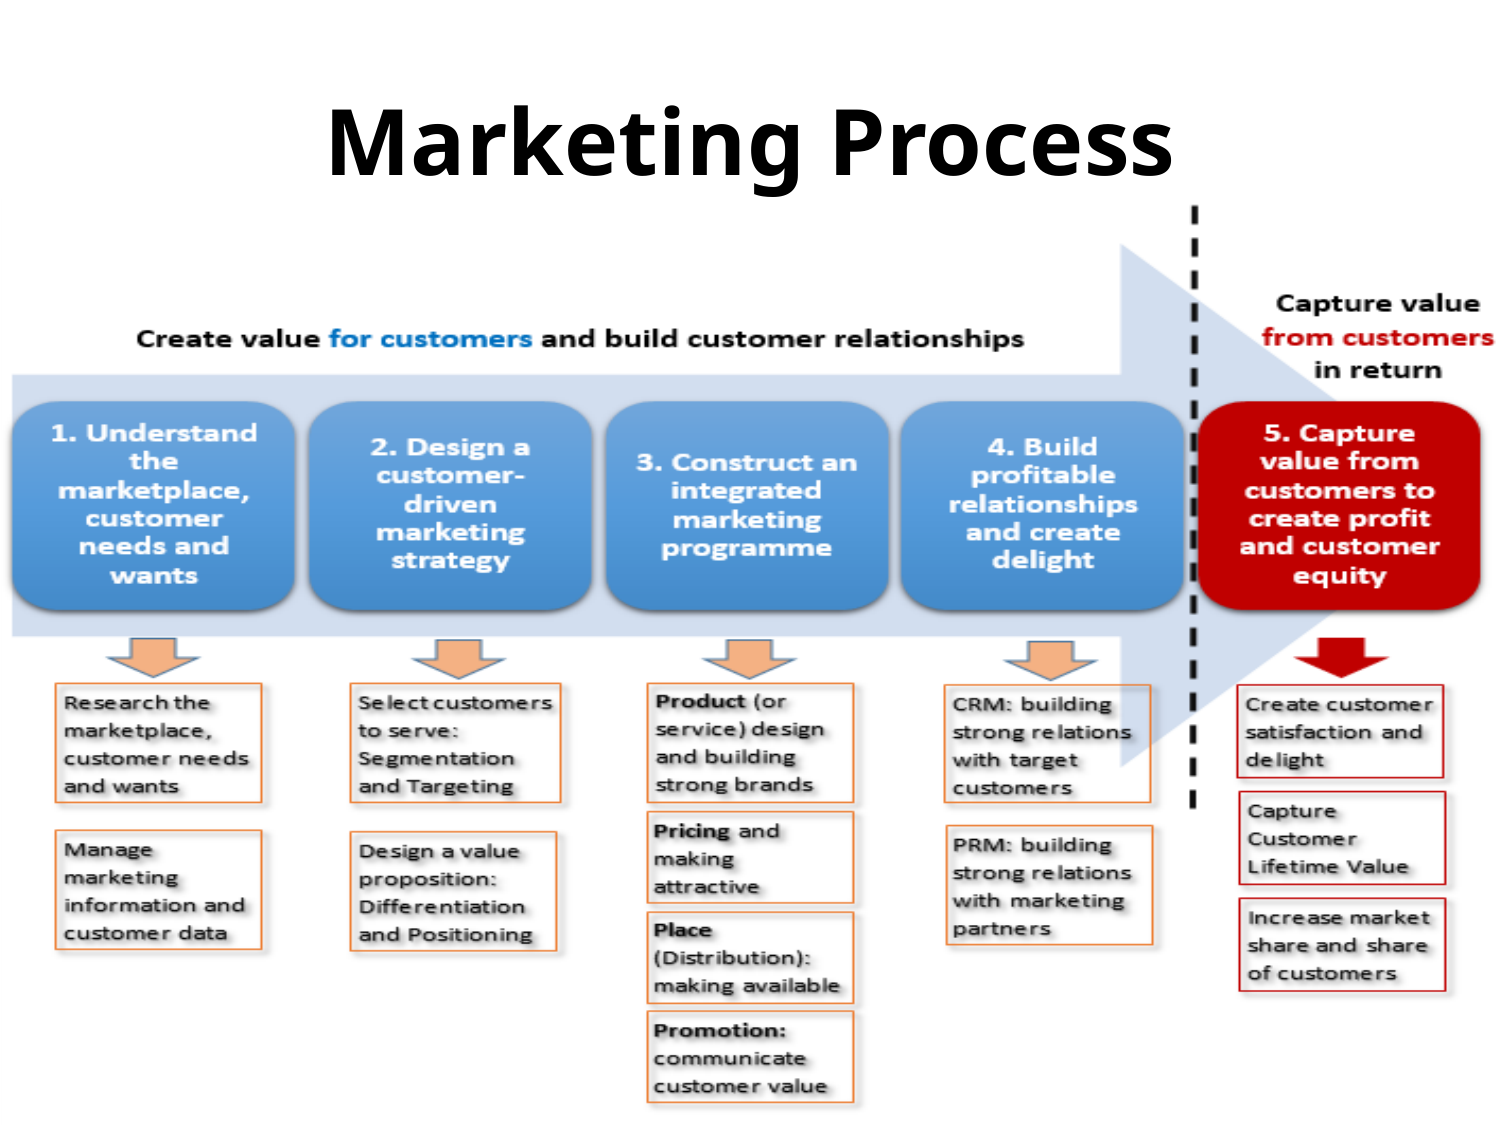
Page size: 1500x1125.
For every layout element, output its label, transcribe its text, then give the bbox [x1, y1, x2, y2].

title Marketing Process [75, 45, 1425, 198]
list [0, 199, 1500, 1125]
